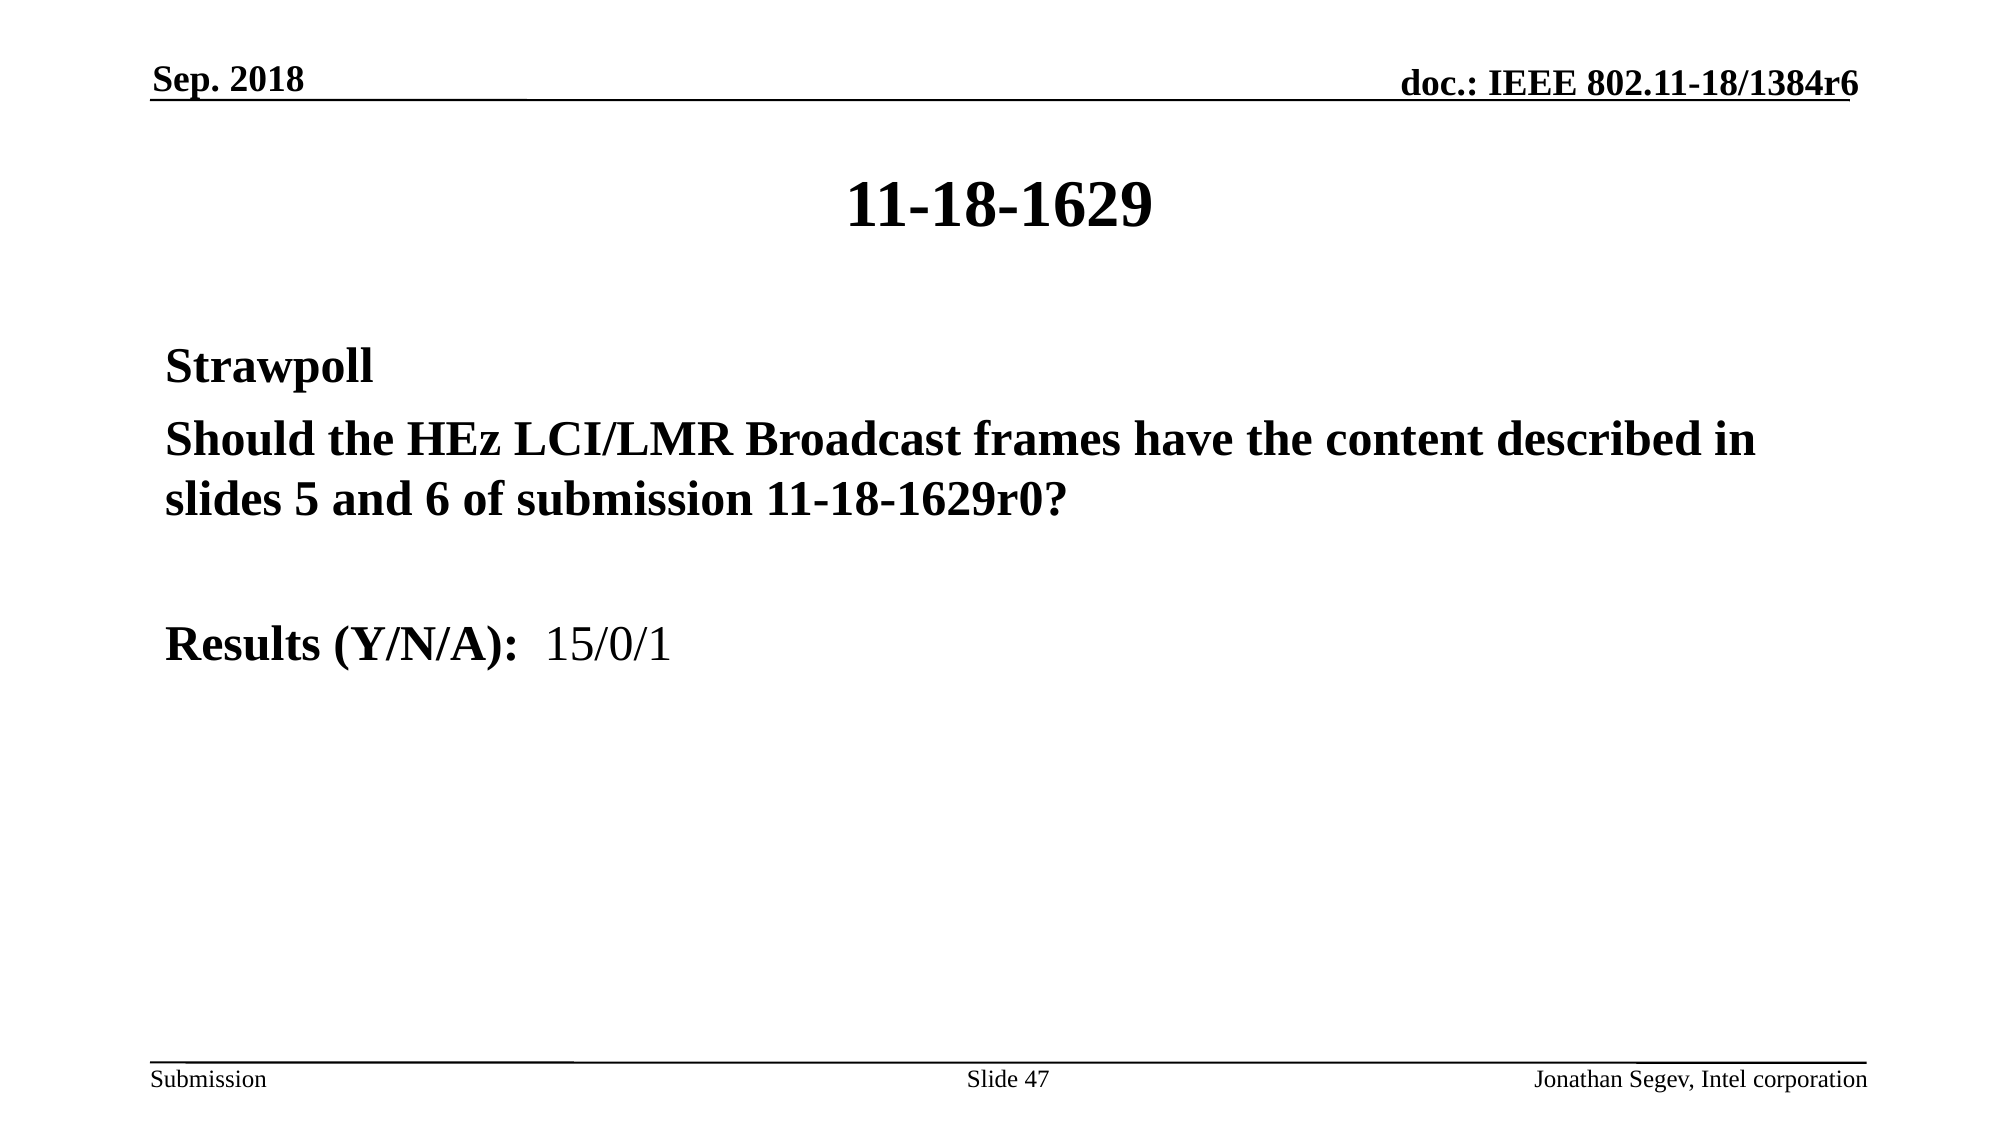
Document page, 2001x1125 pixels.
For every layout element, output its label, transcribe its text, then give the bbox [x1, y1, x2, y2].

footer Jonathan Segev, Intel corporation [1171, 1061, 1869, 1093]
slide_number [152, 54, 563, 100]
title 11-18-1629 [149, 112, 1850, 288]
slide_number Slide 47 [950, 1061, 1067, 1123]
list Strawpoll Should the HEz LCI/LMR Broadcast frames have the content described in slides 5 and 6 of submission 11-18-1629r0? Results (Y/N/A): 15/0/1 [149, 324, 1850, 1000]
